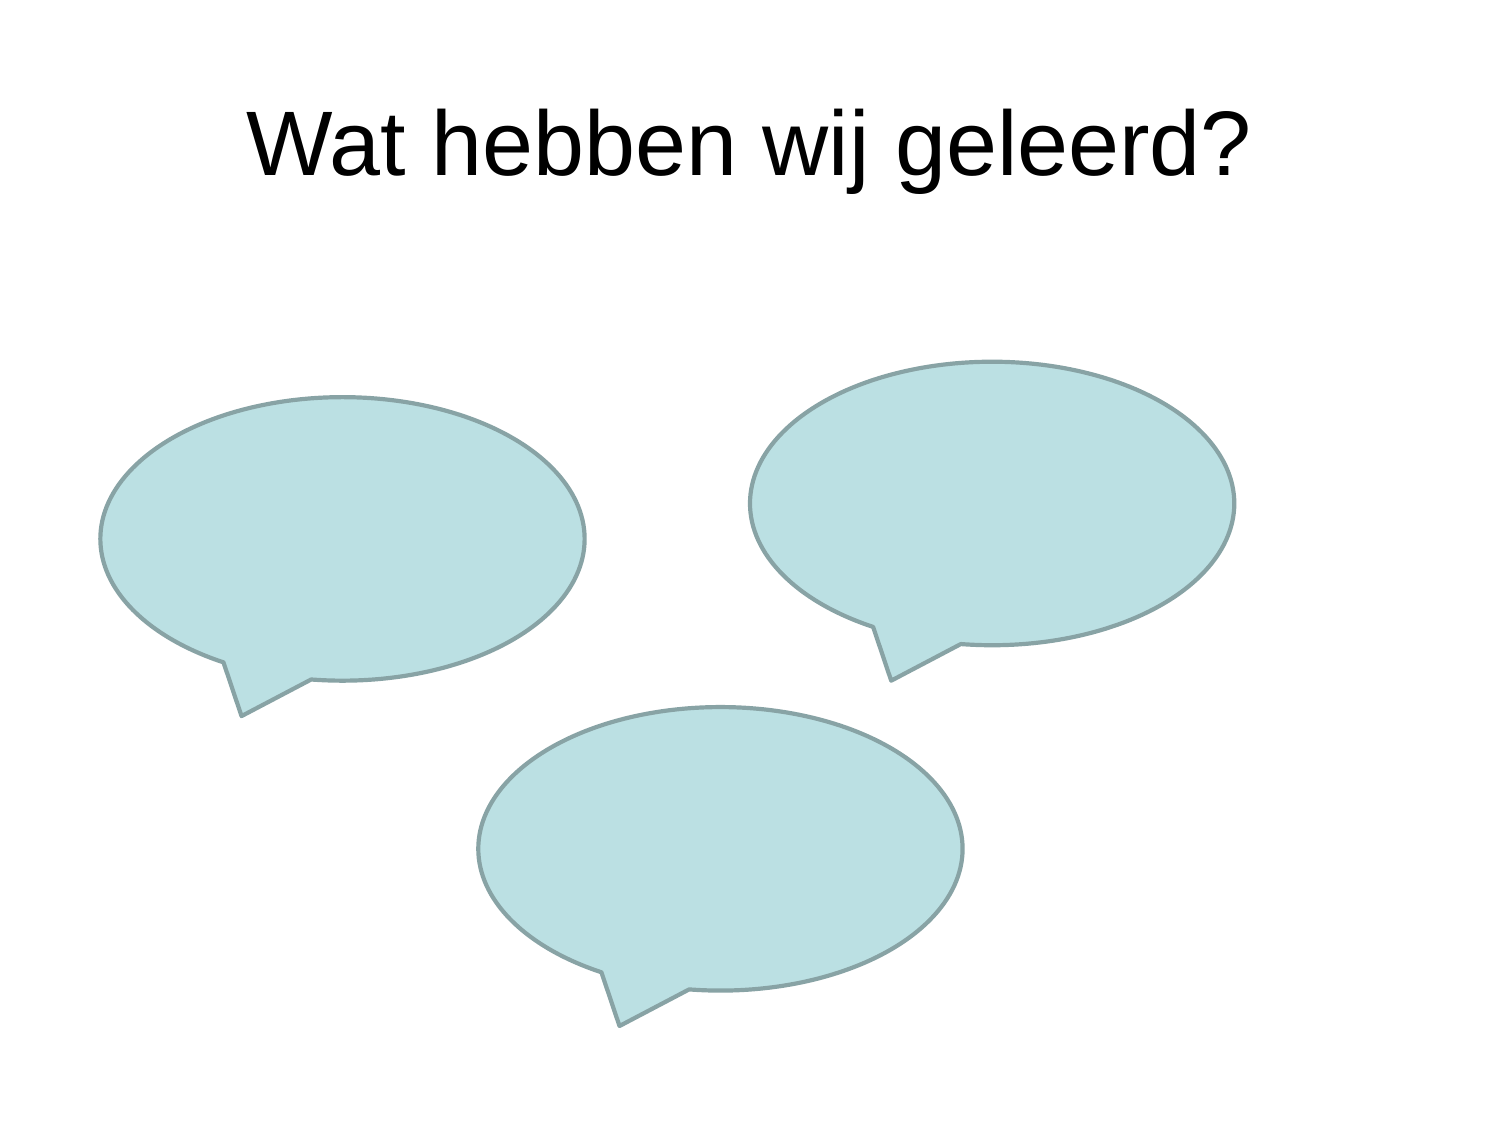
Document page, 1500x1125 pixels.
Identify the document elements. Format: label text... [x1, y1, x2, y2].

text_box [100, 397, 585, 717]
title Wat hebben wij geleerd? [75, 45, 1425, 233]
text_box [478, 707, 963, 1027]
text_box [750, 361, 1235, 681]
